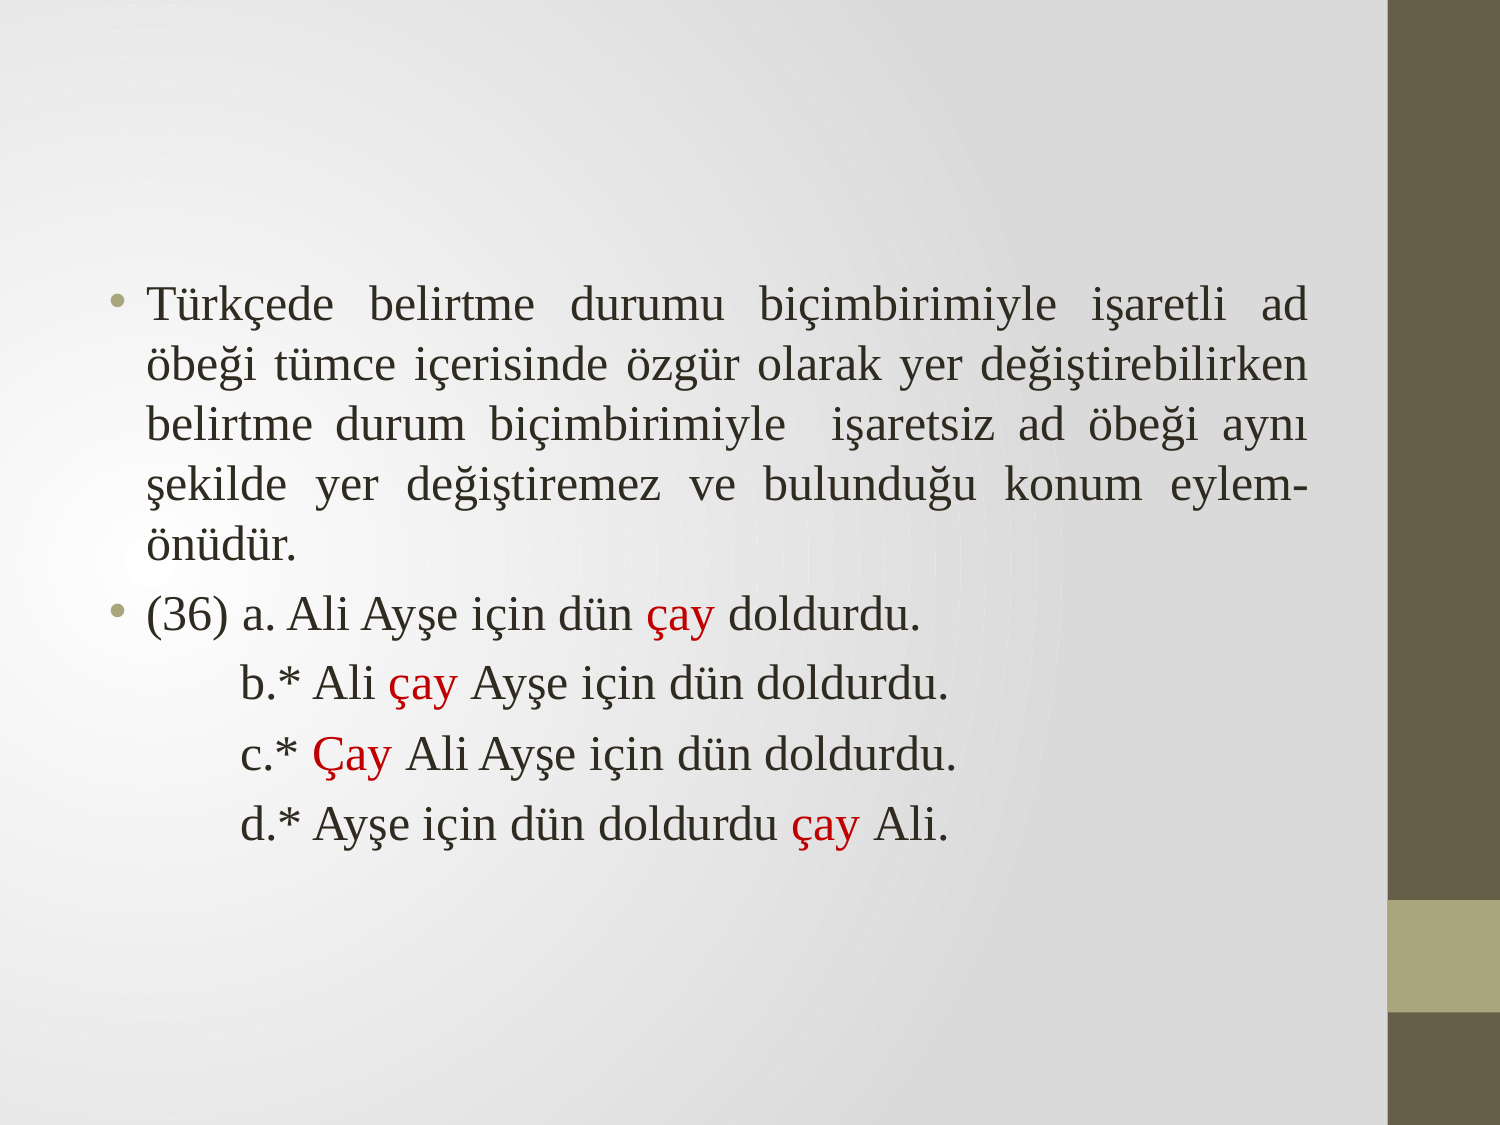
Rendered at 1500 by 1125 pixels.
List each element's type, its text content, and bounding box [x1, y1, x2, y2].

list Türkçede belirtme durumu biçimbirimiyle işaretli ad öbeği tümce içerisinde özgür olarak yer değiştirebilirken belirtme durum biçimbirimiyle işaretsiz ad öbeği aynı şekilde yer değiştiremez ve bulunduğu konum eylem-önüdür. (36) a. Ali Ayşe için dün çay doldurdu. b.* Ali çay Ayşe için dün doldurdu. c.* Çay Ali Ayşe için dün doldurdu. d.* Ayşe için dün doldurdu çay Ali. [75, 262, 1325, 1050]
